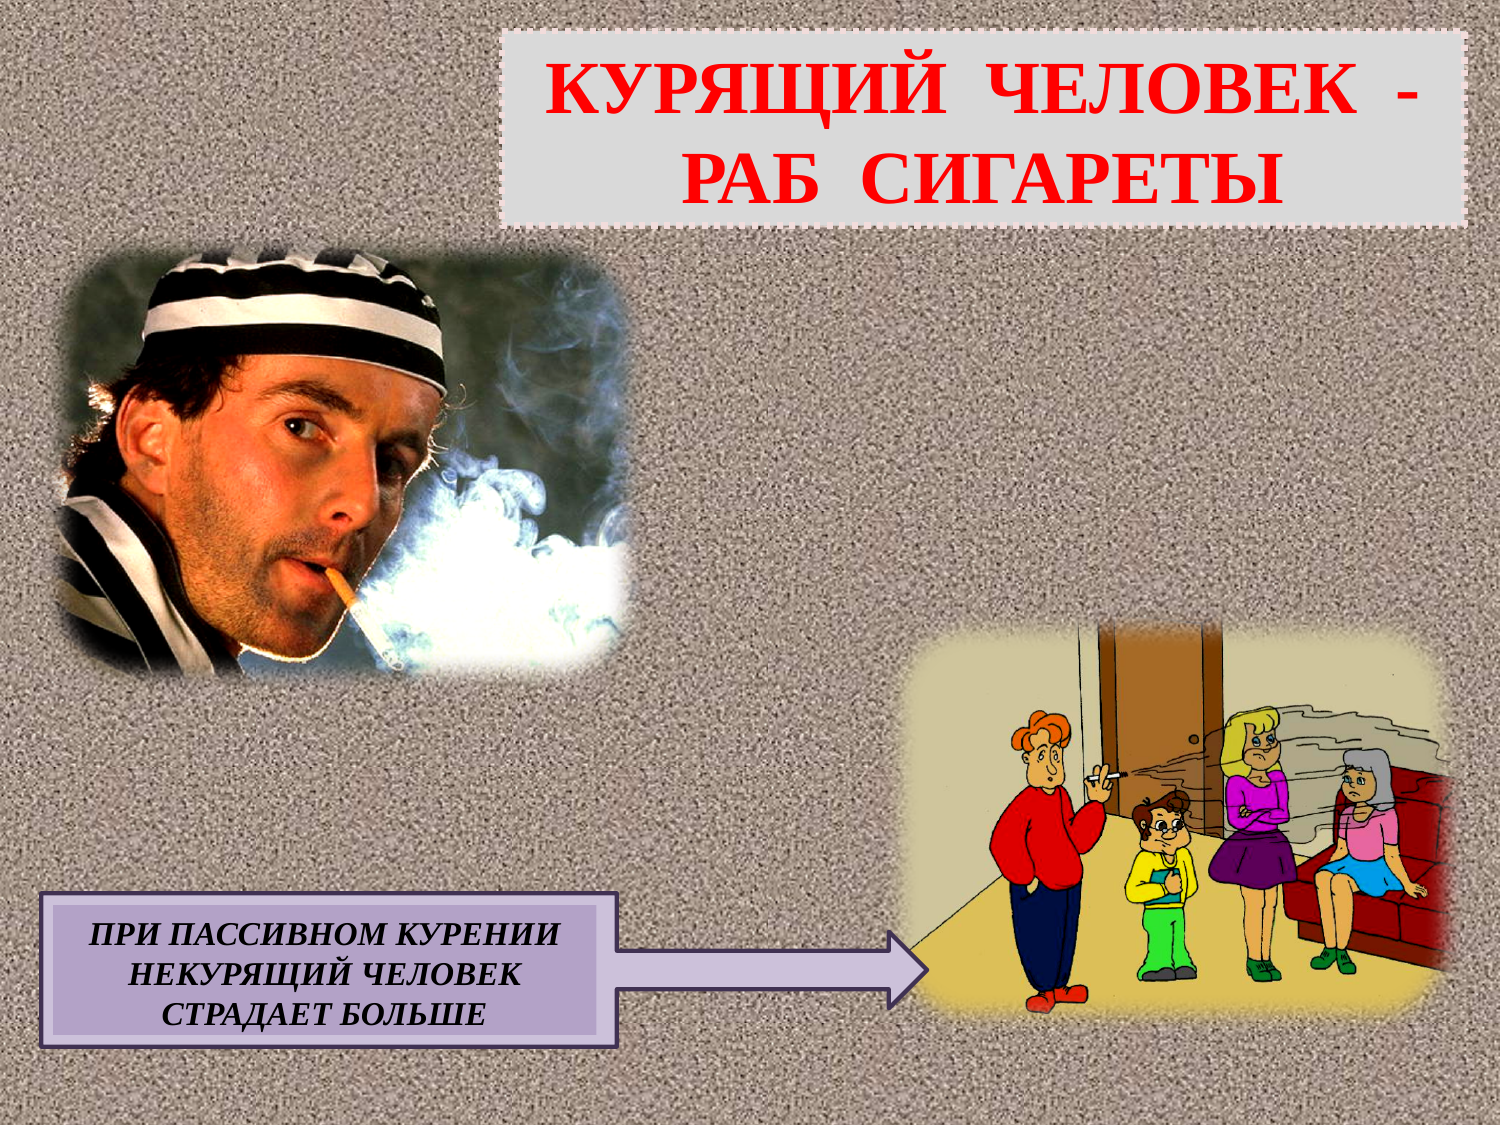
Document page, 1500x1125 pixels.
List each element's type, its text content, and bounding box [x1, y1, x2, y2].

text_box ПРИ ПАССИВНОМ КУРЕНИИ НЕКУРЯЩИЙ ЧЕЛОВЕК СТРАДАЕТ БОЛЬШЕ [53, 905, 597, 1035]
text_box [39, 891, 874, 1049]
picture [0, 0, 1500, 1125]
text_box КУРЯЩИЙ ЧЕЛОВЕК - РАБ СИГАРЕТЫ [501, 30, 1465, 226]
